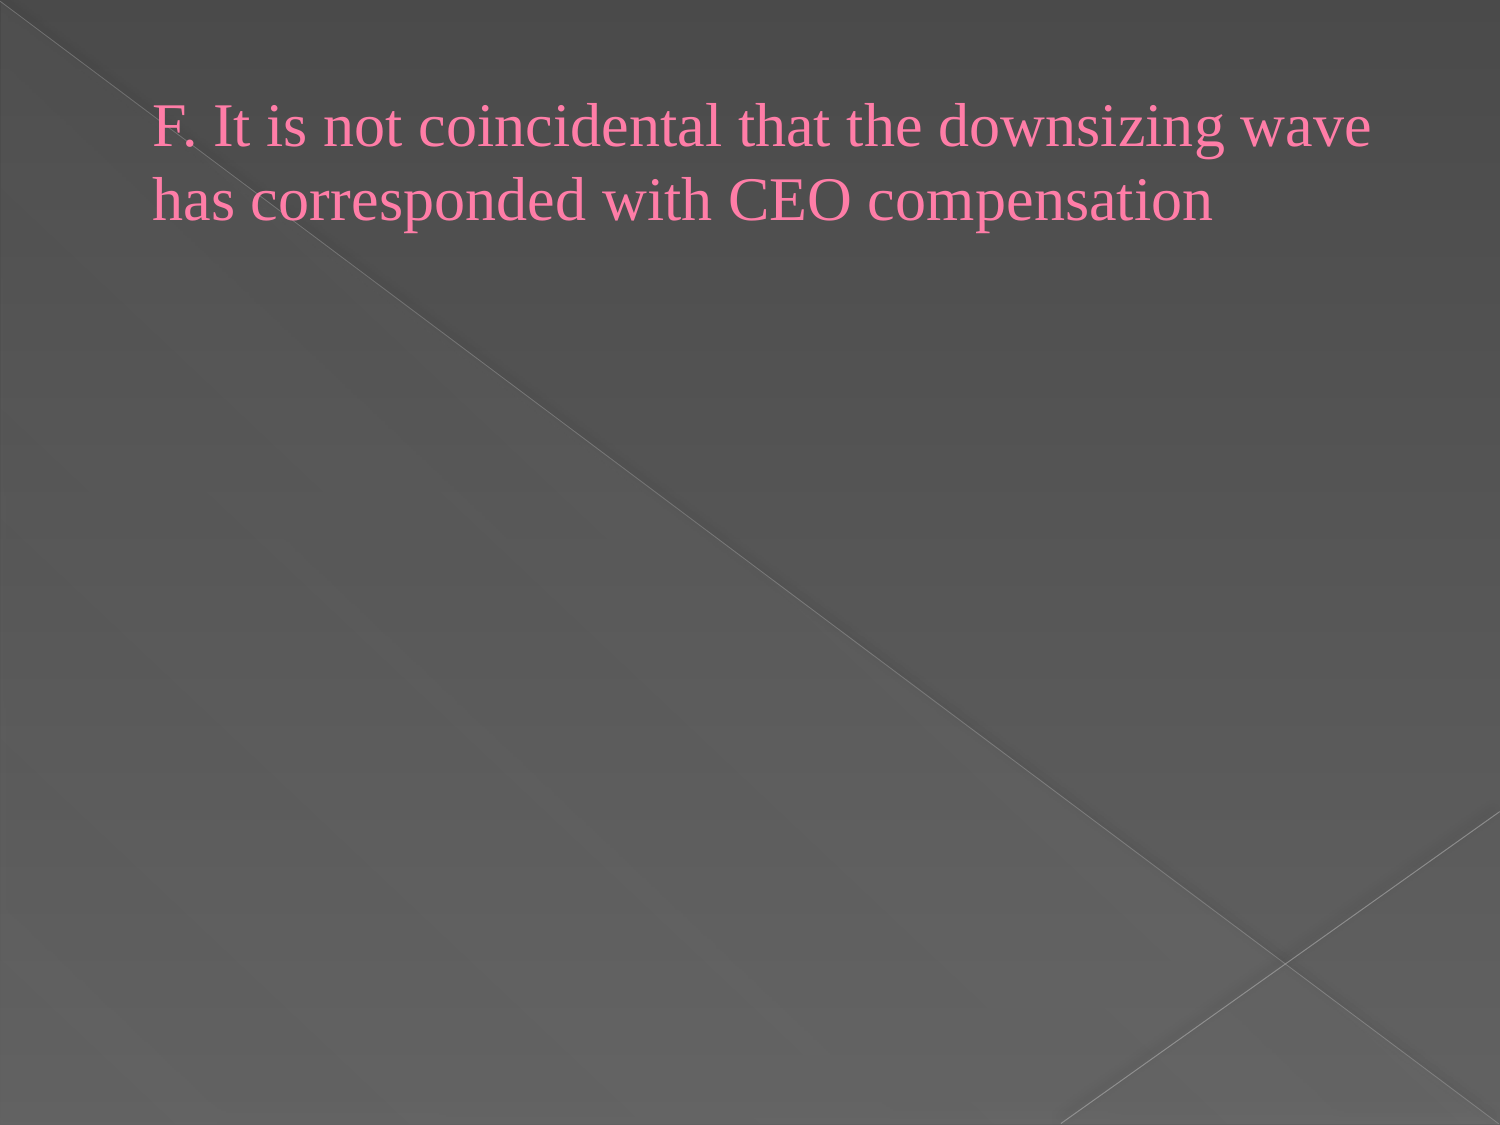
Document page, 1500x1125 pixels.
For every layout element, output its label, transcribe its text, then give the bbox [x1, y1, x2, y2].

title F. It is not coincidental that the downsizing wave has corresponded with CEO compensation [75, 43, 1425, 274]
